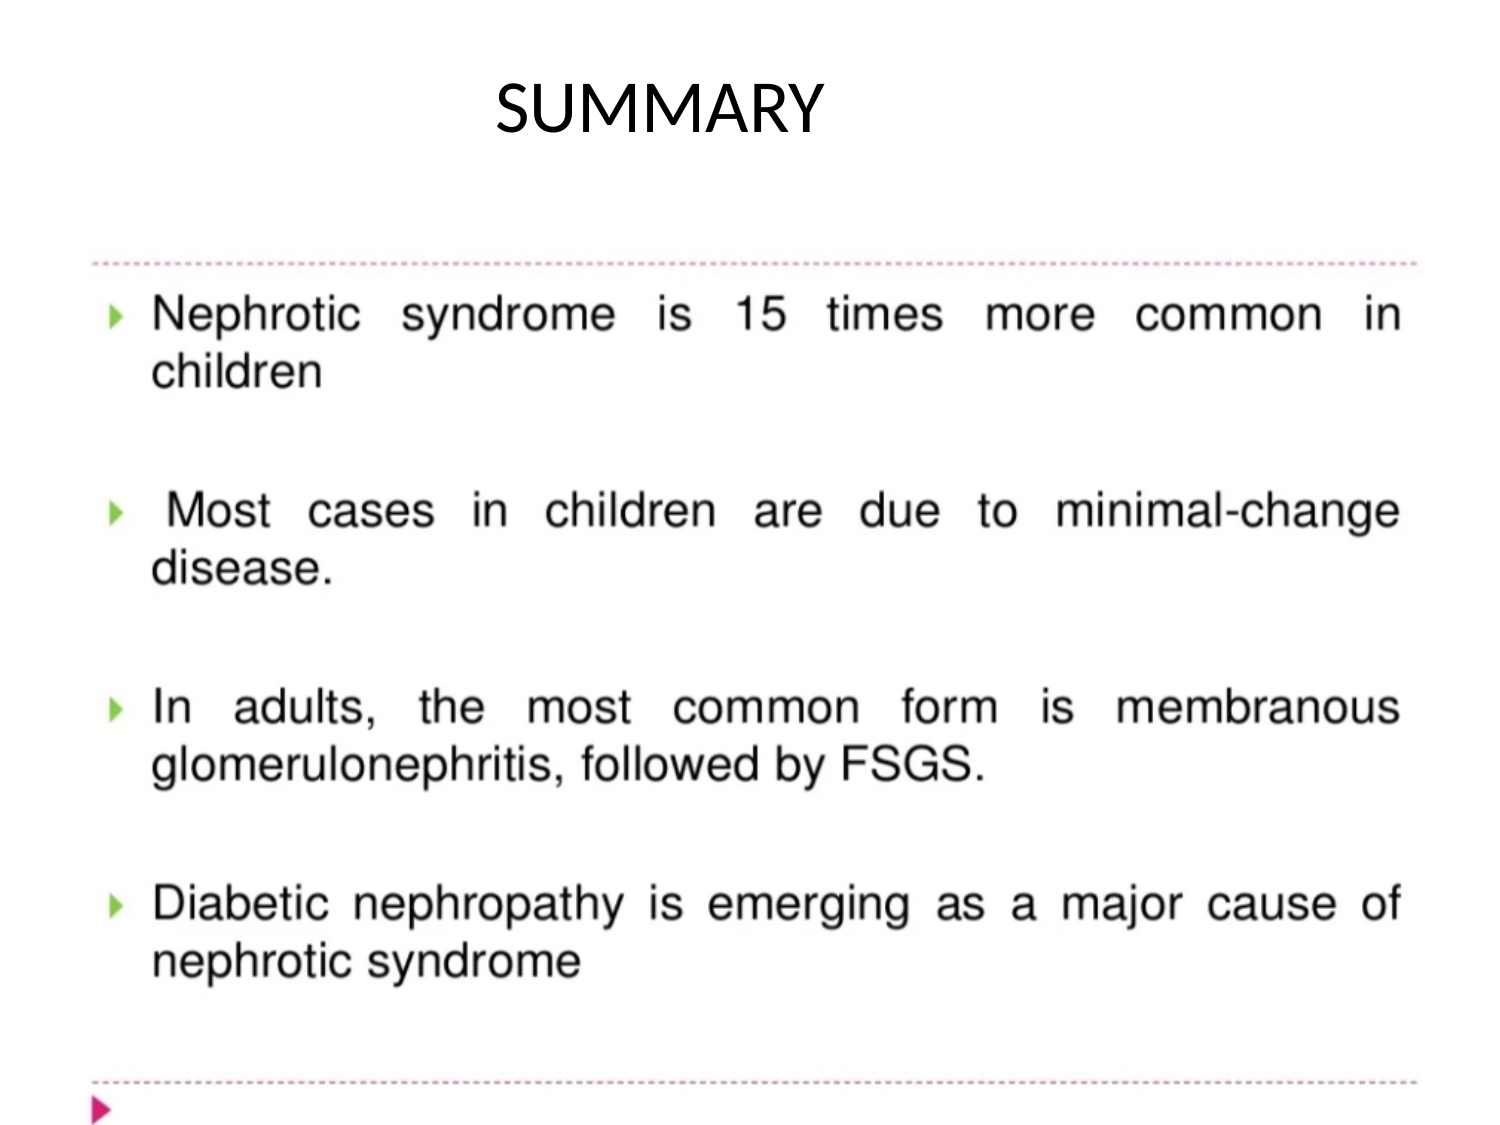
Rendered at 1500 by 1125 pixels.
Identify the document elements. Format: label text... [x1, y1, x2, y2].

text_box SUMMARY [350, 49, 988, 154]
picture [37, 155, 1468, 1125]
